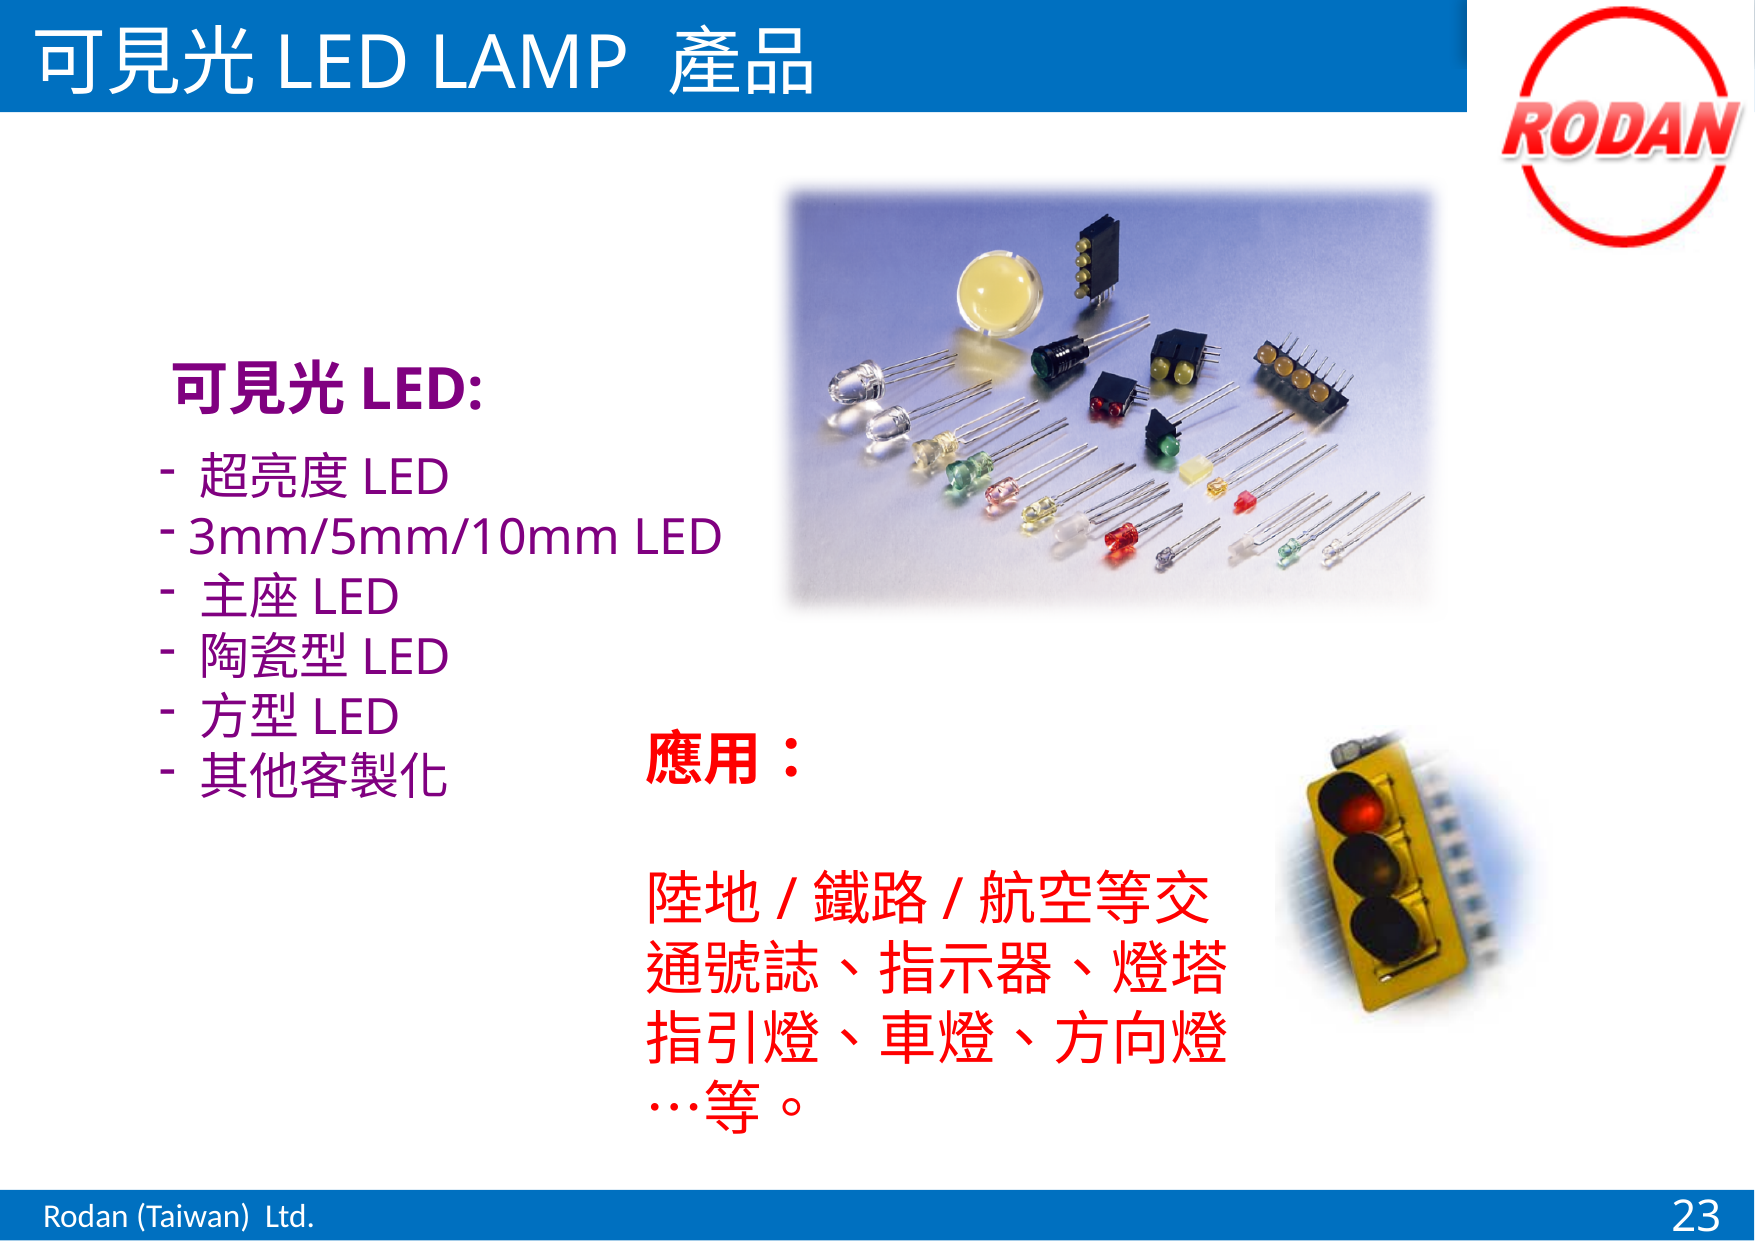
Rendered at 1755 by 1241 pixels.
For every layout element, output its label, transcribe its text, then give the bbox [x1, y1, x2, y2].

text_box 超亮度LED 3mm/5mm/10mm LED 主座LED 陶瓷型LED 方型LED 其他客製化 [144, 437, 739, 813]
picture [771, 174, 1449, 624]
slide_number 23 [1656, 1180, 1755, 1241]
text_box 應用： 陸地/鐵路/航空等交通號誌、指示器、燈塔指引燈、車燈、方向燈…等。 [631, 713, 1257, 1149]
picture [1488, 0, 1754, 260]
picture [1275, 725, 1554, 1033]
text_box 可見光LED: [62, 312, 762, 429]
text_box 可見光LED LAMP 產品 [16, 5, 833, 111]
